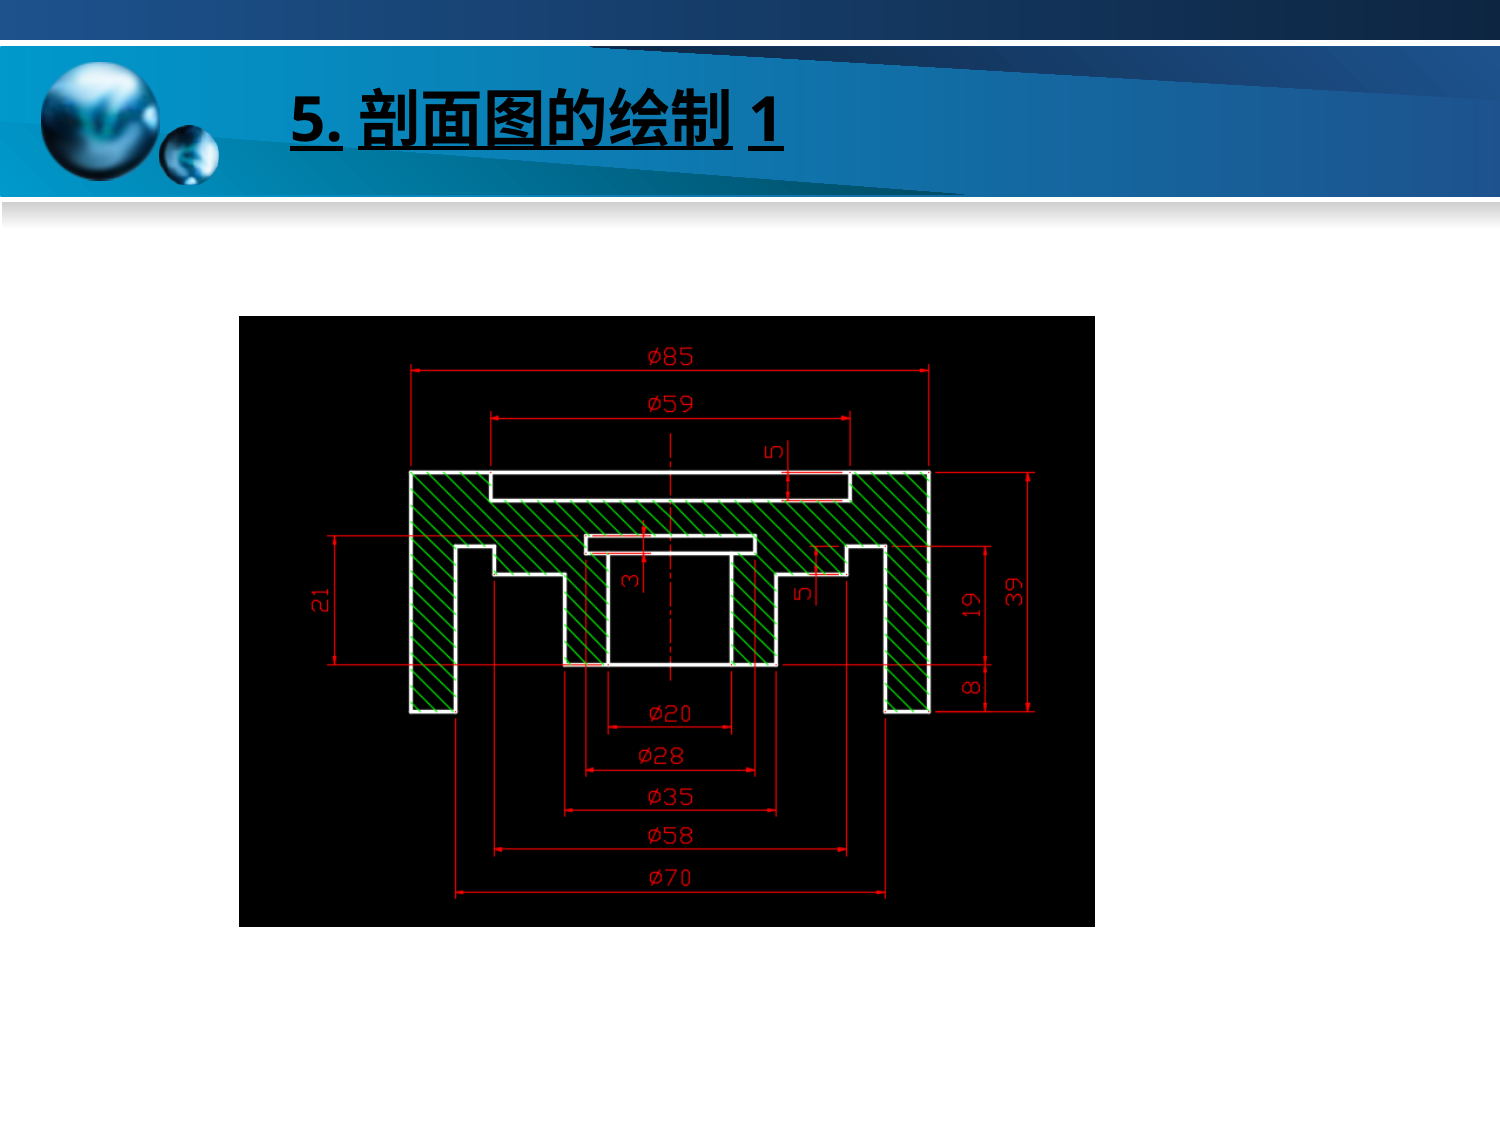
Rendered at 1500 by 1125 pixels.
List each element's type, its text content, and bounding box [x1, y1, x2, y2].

picture [42, 63, 159, 180]
picture [160, 126, 218, 184]
picture [239, 316, 1095, 927]
title 5.剖面图的绘制1 [274, 44, 1363, 188]
